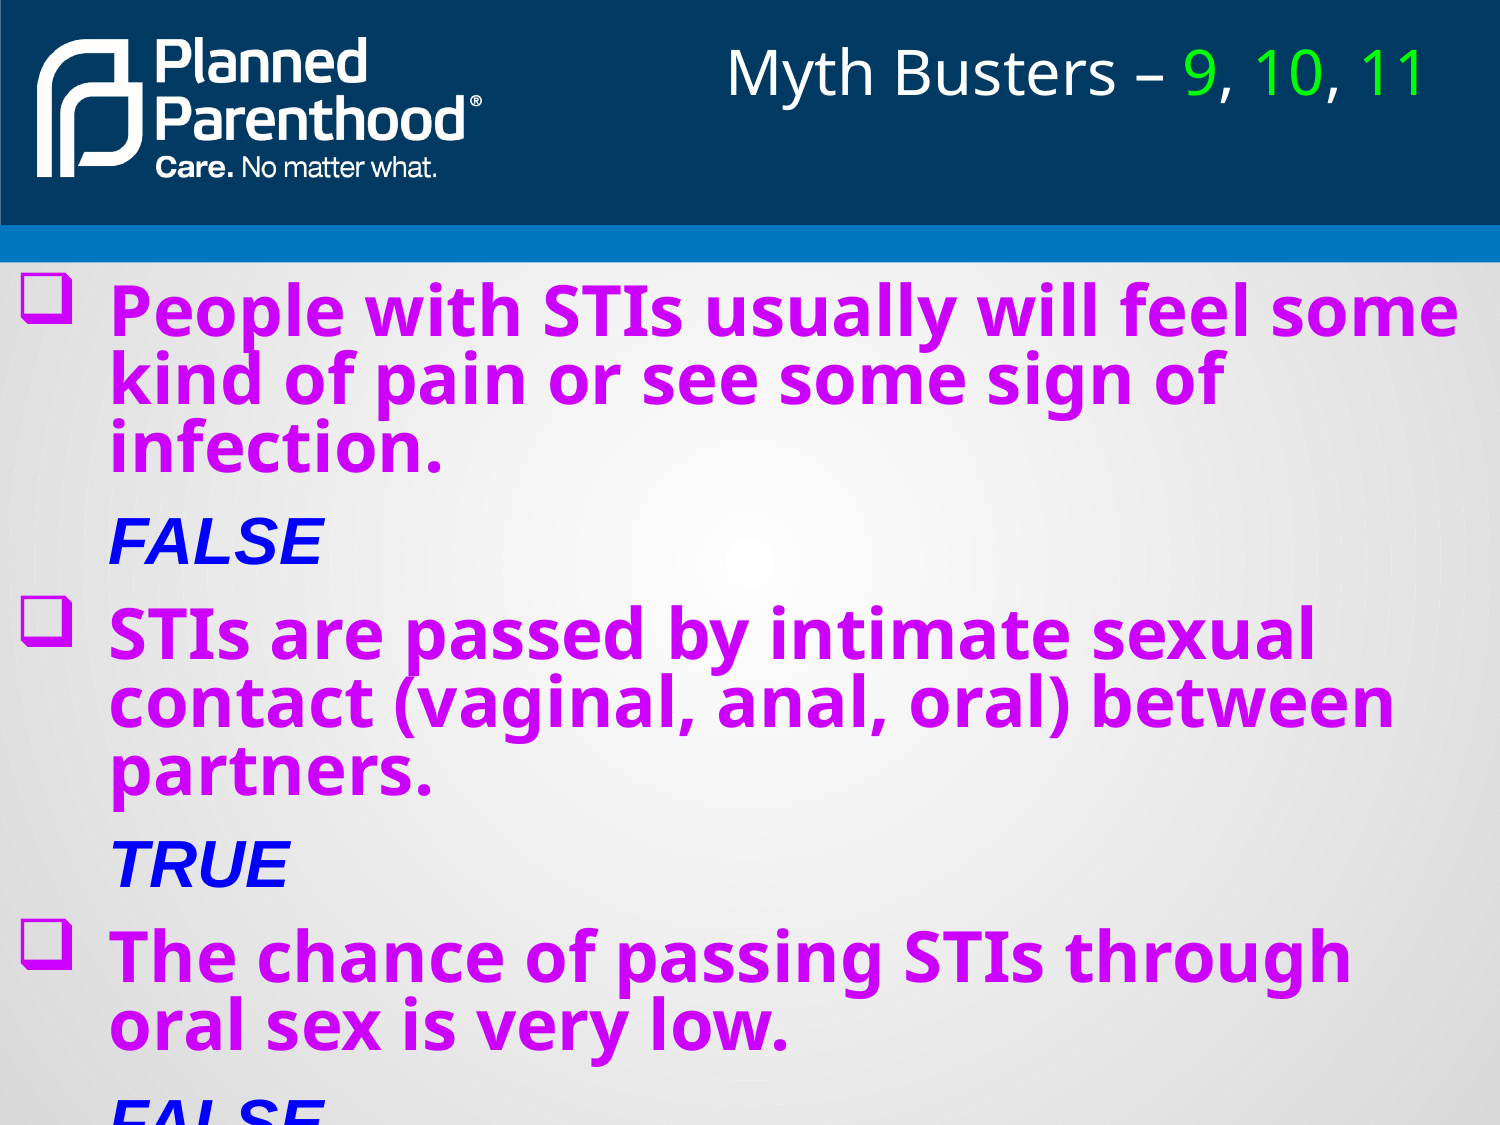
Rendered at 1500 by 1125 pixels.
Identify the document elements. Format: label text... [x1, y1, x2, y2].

list Myth Busters – 9, 10, 11 [687, 24, 1463, 178]
picture [37, 37, 487, 190]
text_box People with STIs usually will feel some kind of pain or see some sign of infection. FALSE STIs are passed by intimate sexual contact (vaginal, anal, oral) between partners. TRUE The chance of passing STIs through oral sex is very low. FALSE [0, 274, 1500, 1088]
